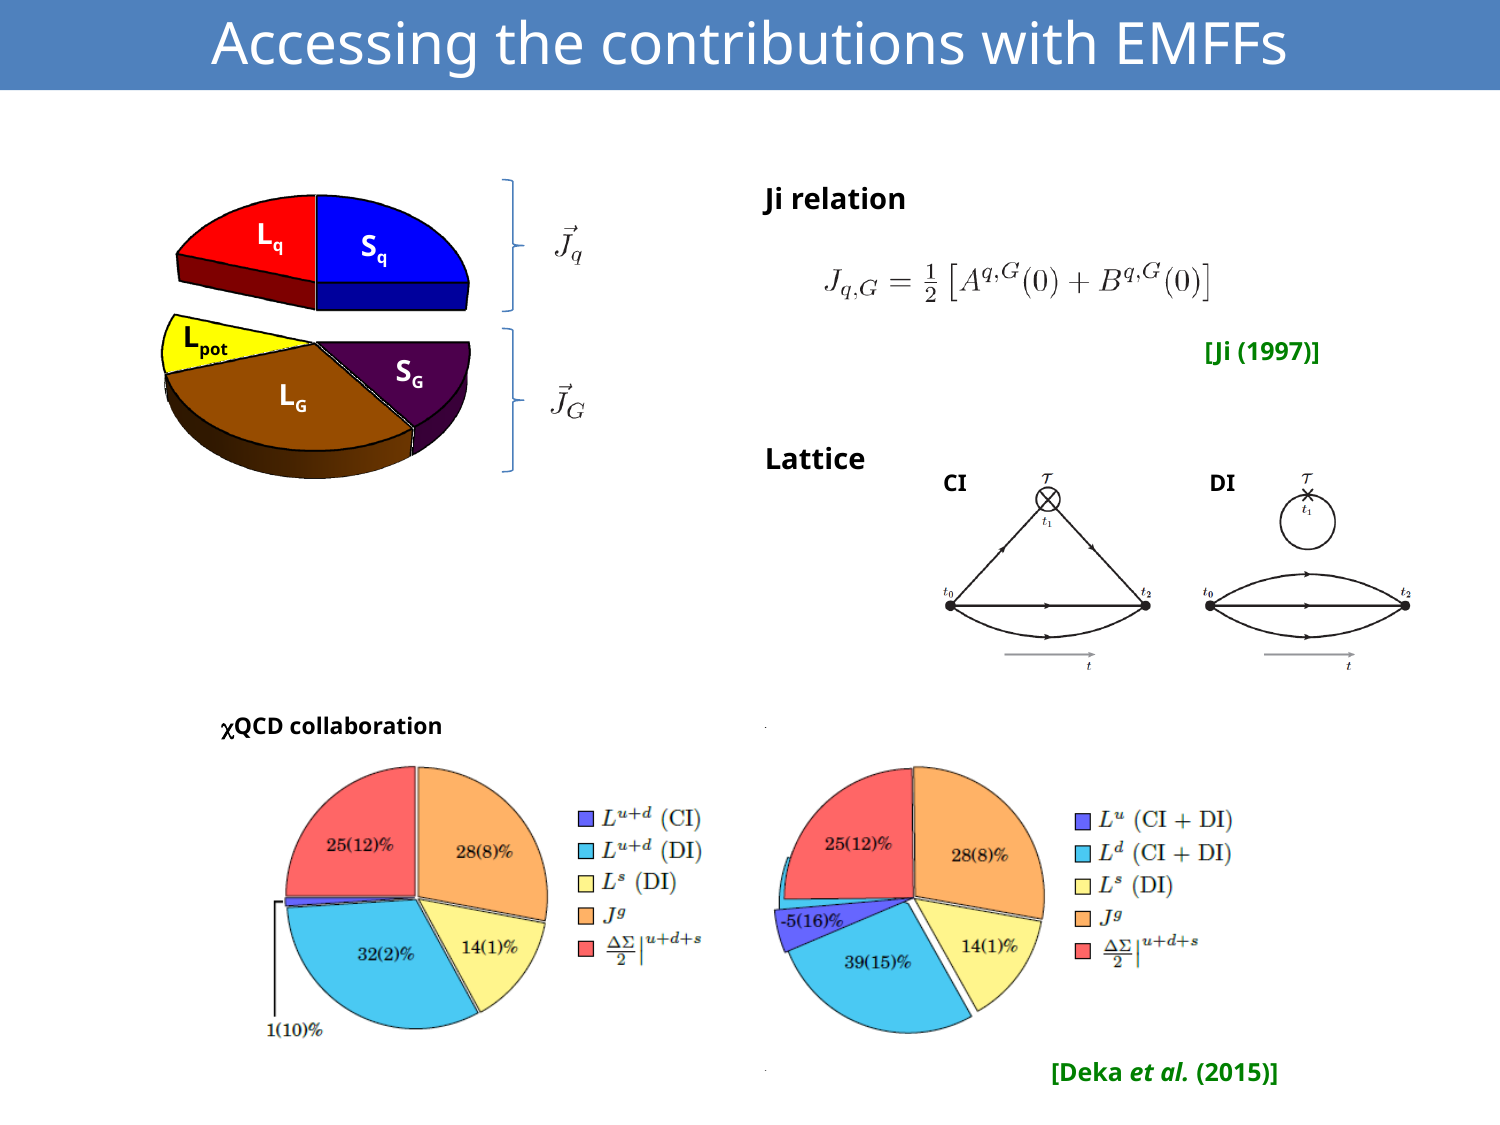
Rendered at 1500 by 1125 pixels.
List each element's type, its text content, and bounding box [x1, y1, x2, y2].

picture [927, 455, 1424, 676]
text_box [0, 83, 1500, 92]
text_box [107, 179, 526, 238]
picture [820, 259, 1211, 304]
text_box Ji relation [750, 172, 1424, 220]
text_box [105, 238, 526, 504]
text_box [Ji (1997)] [1080, 328, 1335, 373]
picture [547, 379, 588, 421]
text_box [Deka et al. (2015)] [619, 1048, 1294, 1094]
text_box cQCD collaboration [206, 704, 538, 752]
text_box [266, 727, 1263, 1071]
text_box Accessing the contributions with EMFFs [0, 0, 1500, 83]
text_box Lattice [750, 432, 1424, 480]
picture [550, 221, 585, 269]
